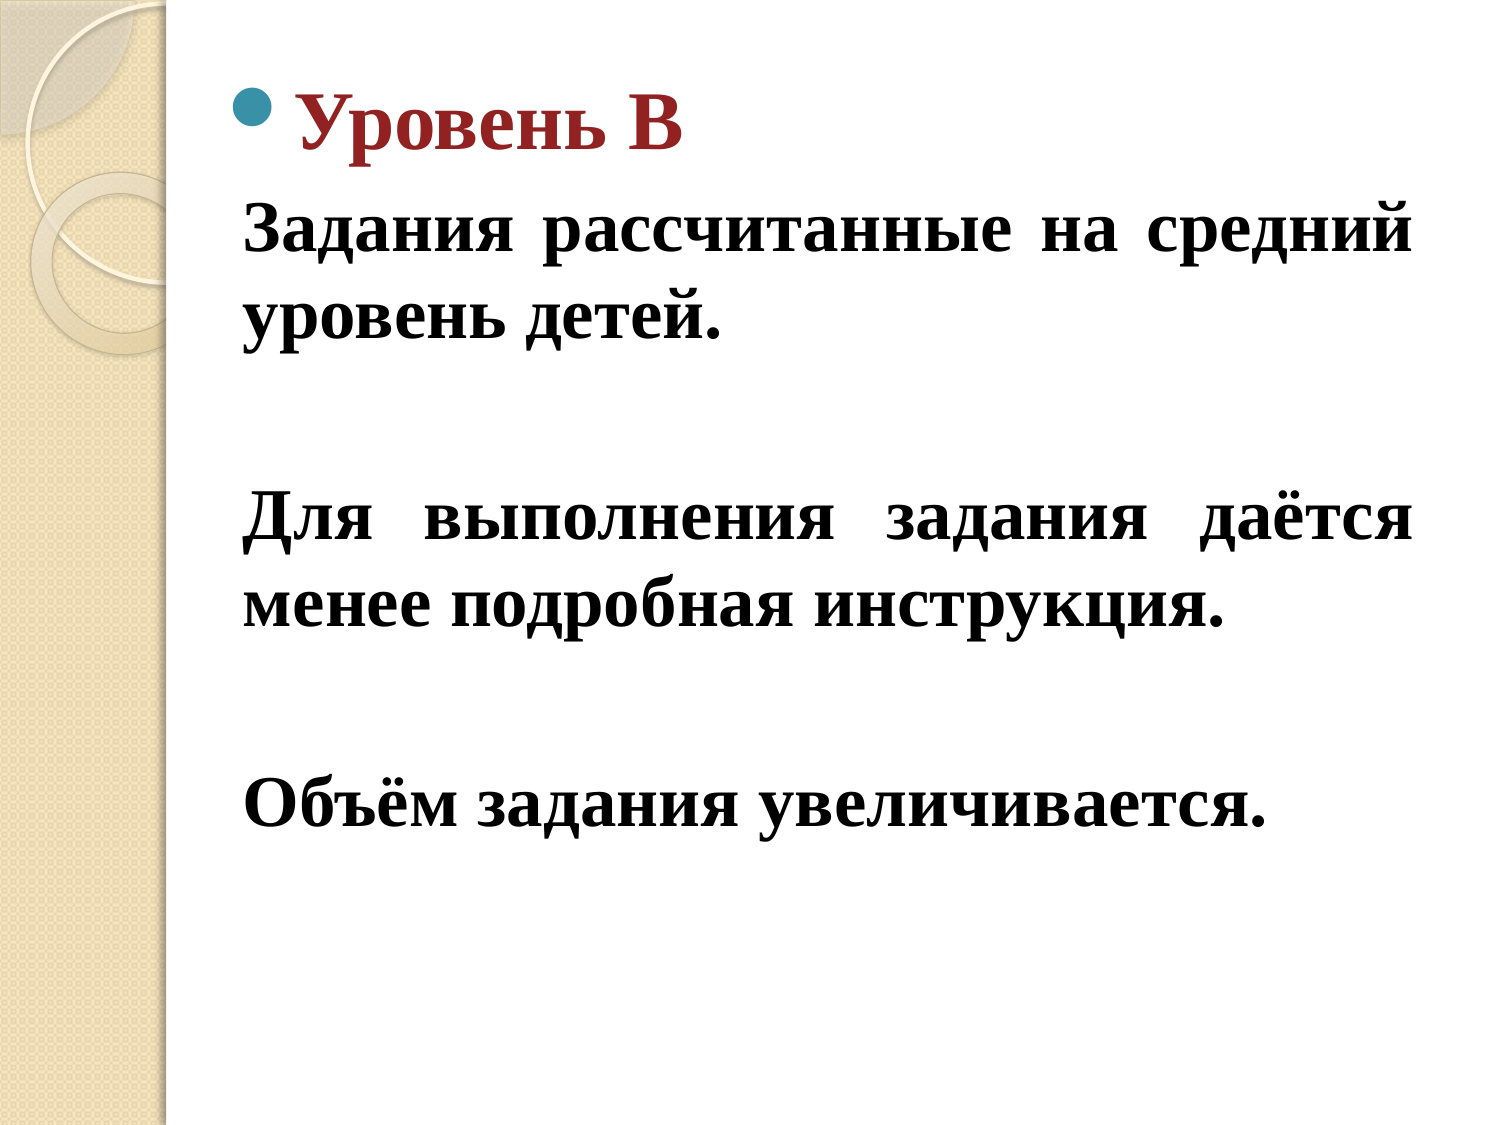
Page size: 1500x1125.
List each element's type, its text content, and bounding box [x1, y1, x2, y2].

list Уровень В Задания рассчитанные на средний уровень детей. Для выполнения задания даётся менее подробная инструкция. Объём задания увеличивается. [199, 58, 1430, 926]
